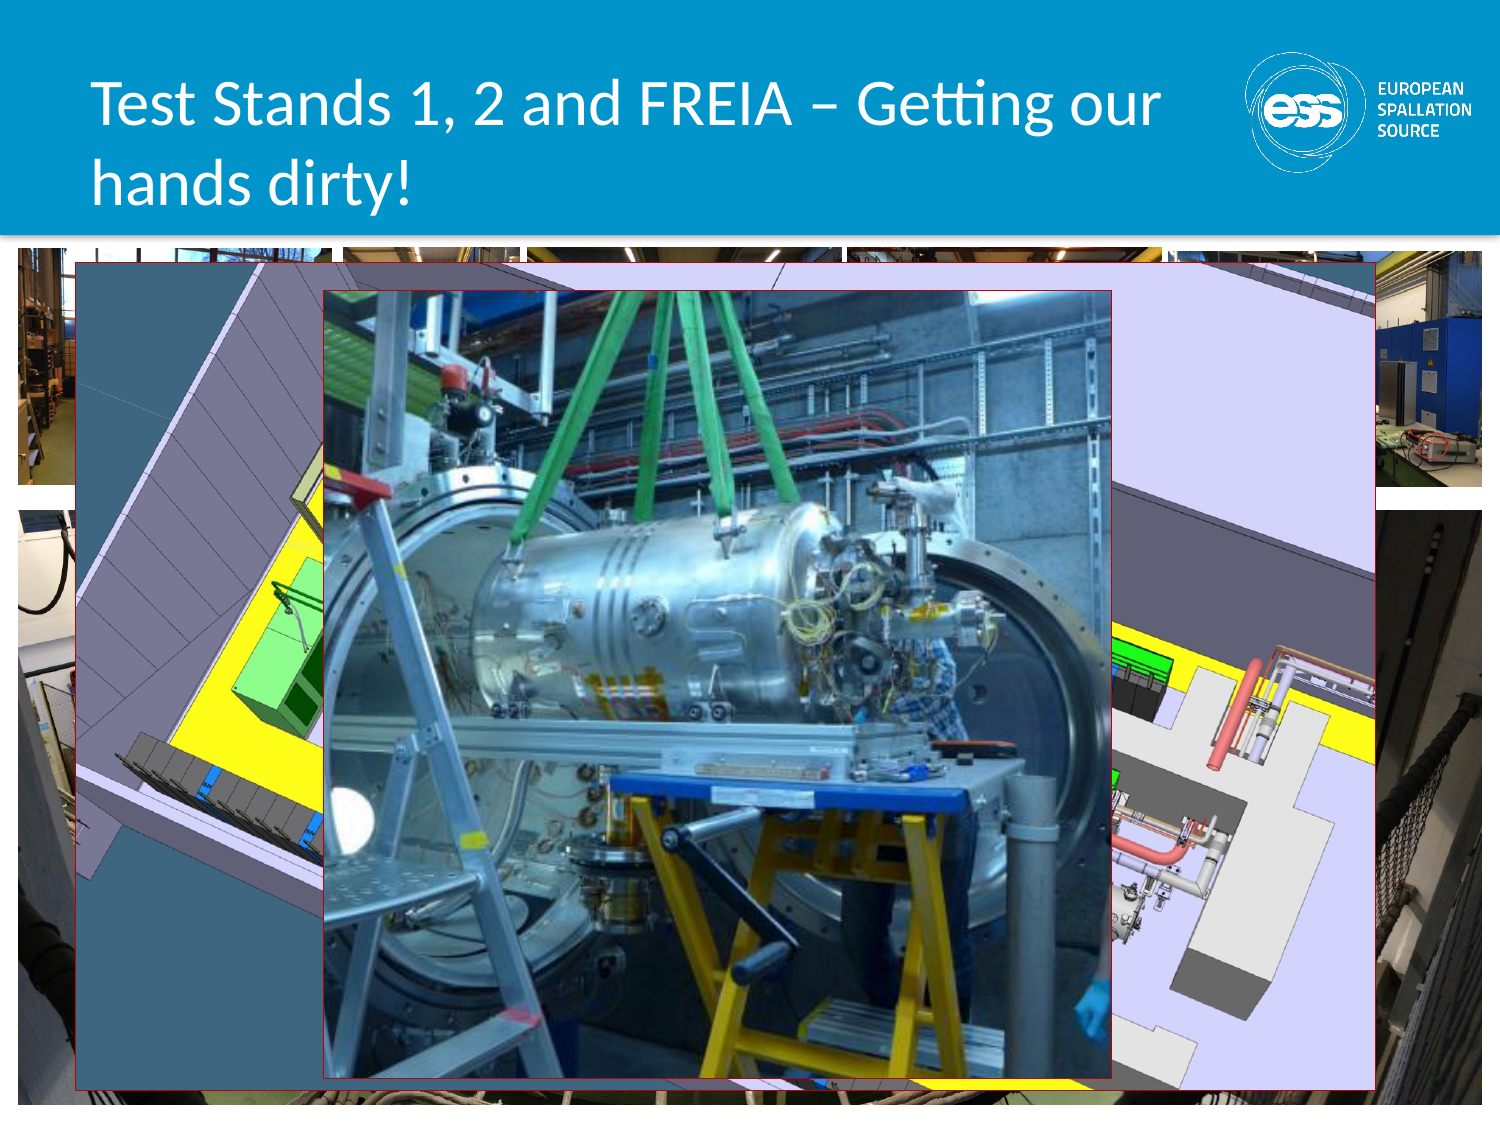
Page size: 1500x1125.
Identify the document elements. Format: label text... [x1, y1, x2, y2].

picture [1422, 125, 1428, 134]
picture [17, 246, 1483, 1106]
picture [1436, 104, 1444, 115]
picture [1409, 104, 1415, 115]
title Test Stands 1, 2 and FREIA – Getting our hands dirty! [75, 45, 1247, 233]
picture [1389, 104, 1393, 115]
picture [1423, 83, 1430, 94]
picture [1264, 94, 1342, 127]
picture [1418, 104, 1423, 115]
picture [1400, 83, 1407, 94]
picture [1454, 83, 1458, 94]
picture [1398, 109, 1406, 115]
picture [1379, 83, 1385, 94]
picture [1432, 125, 1438, 136]
picture [1443, 86, 1450, 93]
